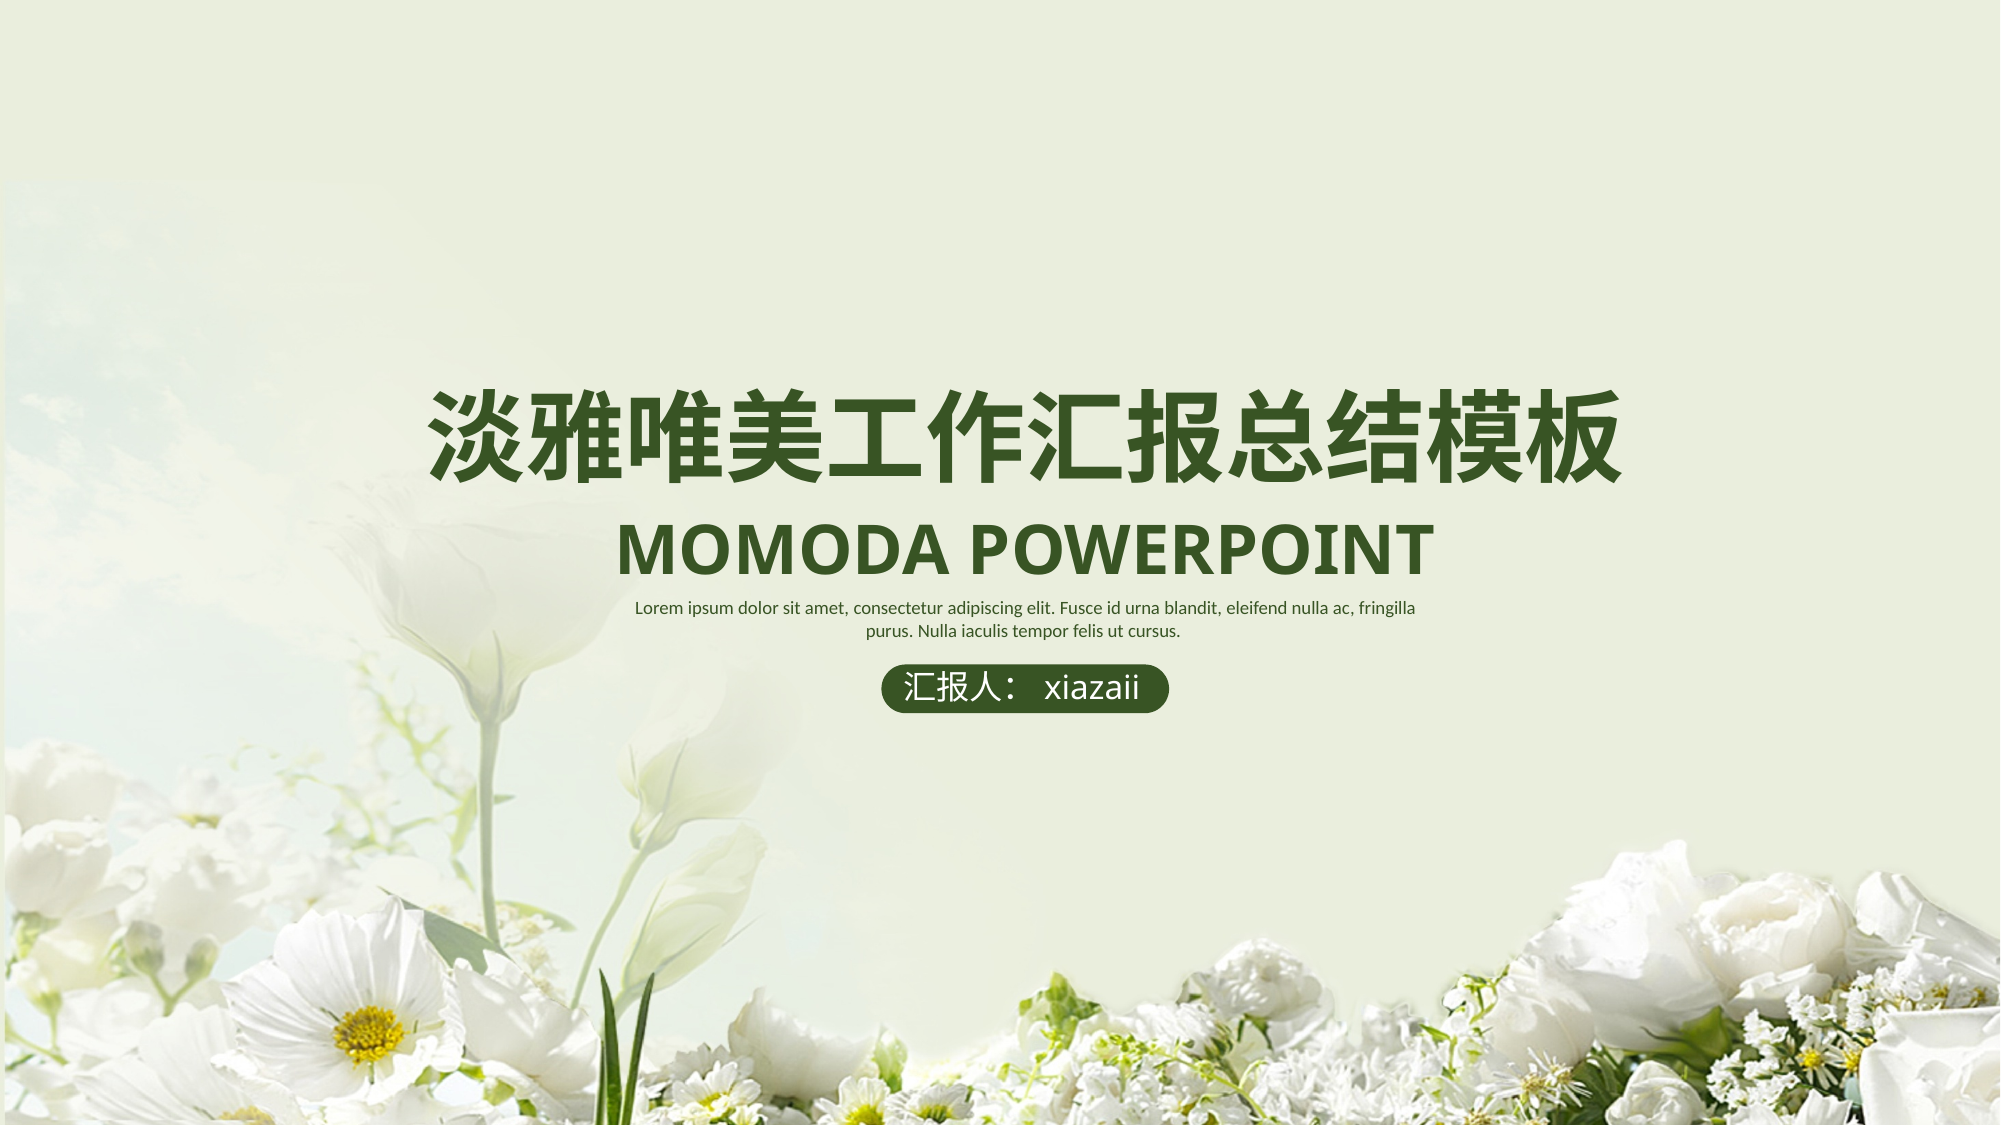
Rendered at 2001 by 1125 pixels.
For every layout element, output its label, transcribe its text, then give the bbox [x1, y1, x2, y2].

text_box 淡雅唯美工作汇报总结模板 [413, 369, 1637, 501]
picture [0, 0, 2001, 1125]
text_box [880, 668, 891, 710]
text_box 汇报人：xiazaii [891, 660, 1233, 712]
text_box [619, 500, 1432, 648]
